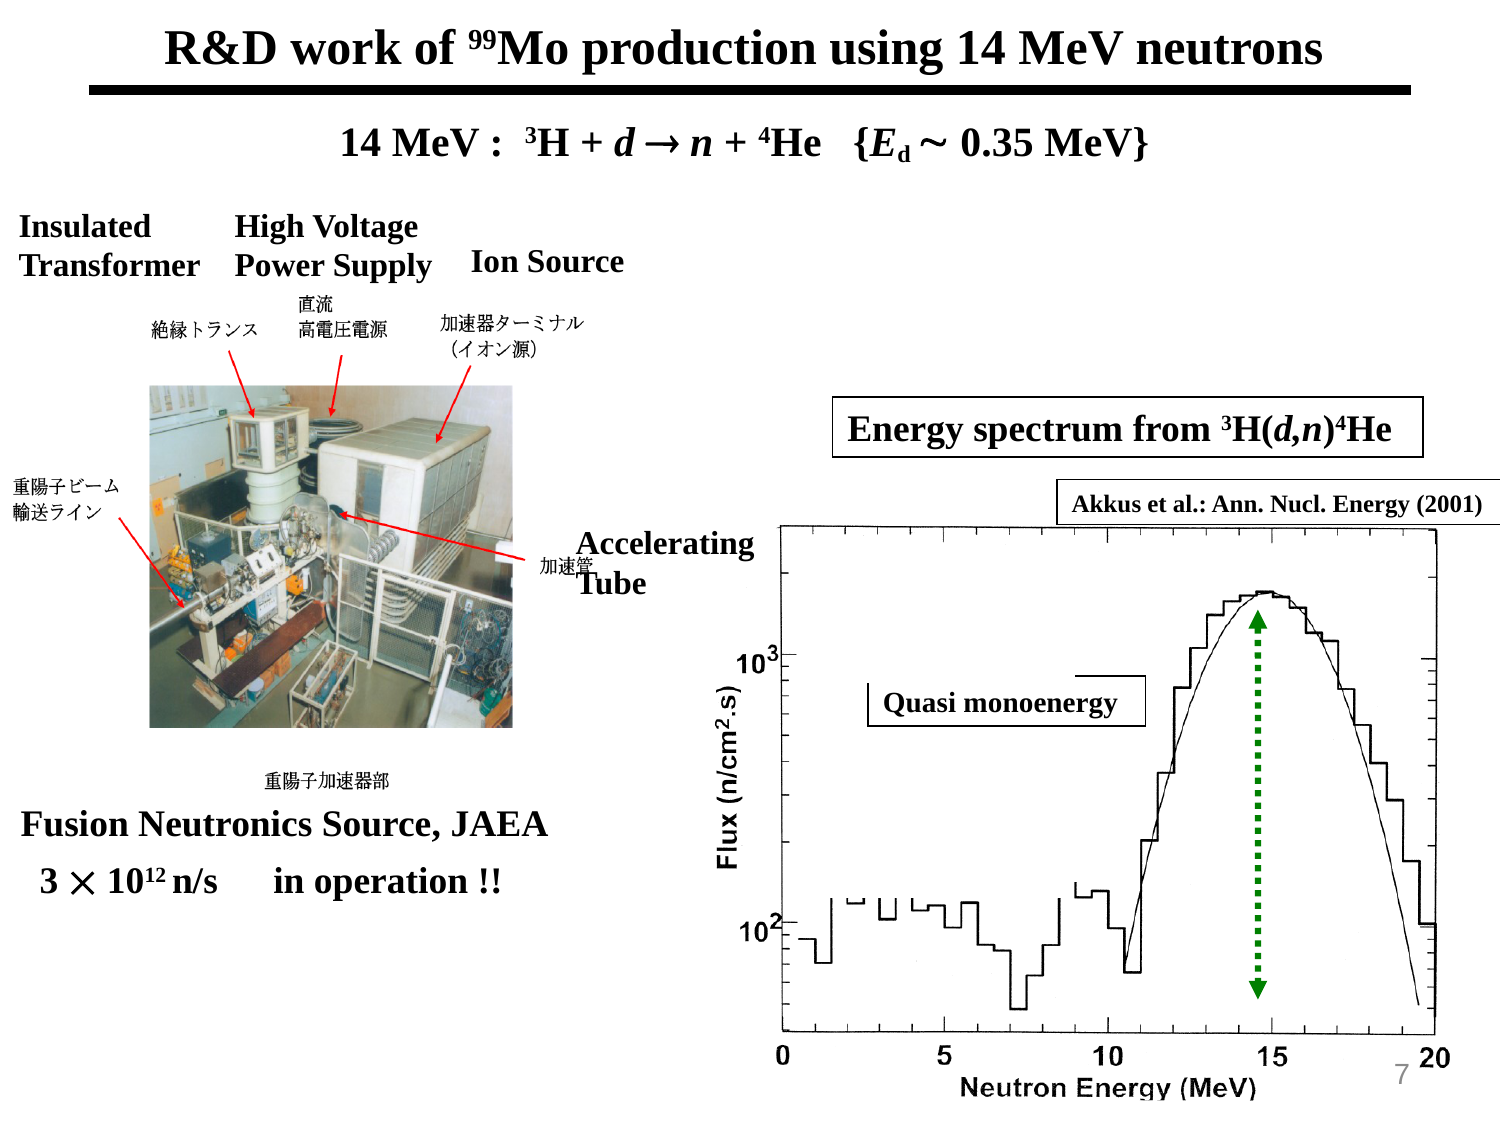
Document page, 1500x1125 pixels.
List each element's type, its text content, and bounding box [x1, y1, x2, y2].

text_box Insulated Transformer [3, 196, 219, 291]
picture [714, 517, 1459, 1107]
text_box Ion Source [455, 231, 644, 287]
text_box High Voltage Power Supply [219, 196, 455, 290]
text_box Fusion Neutronics Source, JAEA 3  1012 n/s in operation !! [5, 801, 587, 909]
text_box Energy spectrum from 3H(d,n)4He [832, 397, 1424, 457]
text_box Akkus et al.: Ann. Nucl. Energy (2001) [1056, 479, 1500, 525]
text_box R&D work of 99Mo production using 14 MeV neutrons [135, 7, 1353, 82]
text_box 14 MeV : 3H + d  n + 4He {Ed  0.35 MeV} [324, 107, 1176, 175]
text_box Accelerating Tube [600, 513, 772, 609]
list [5, 292, 596, 794]
